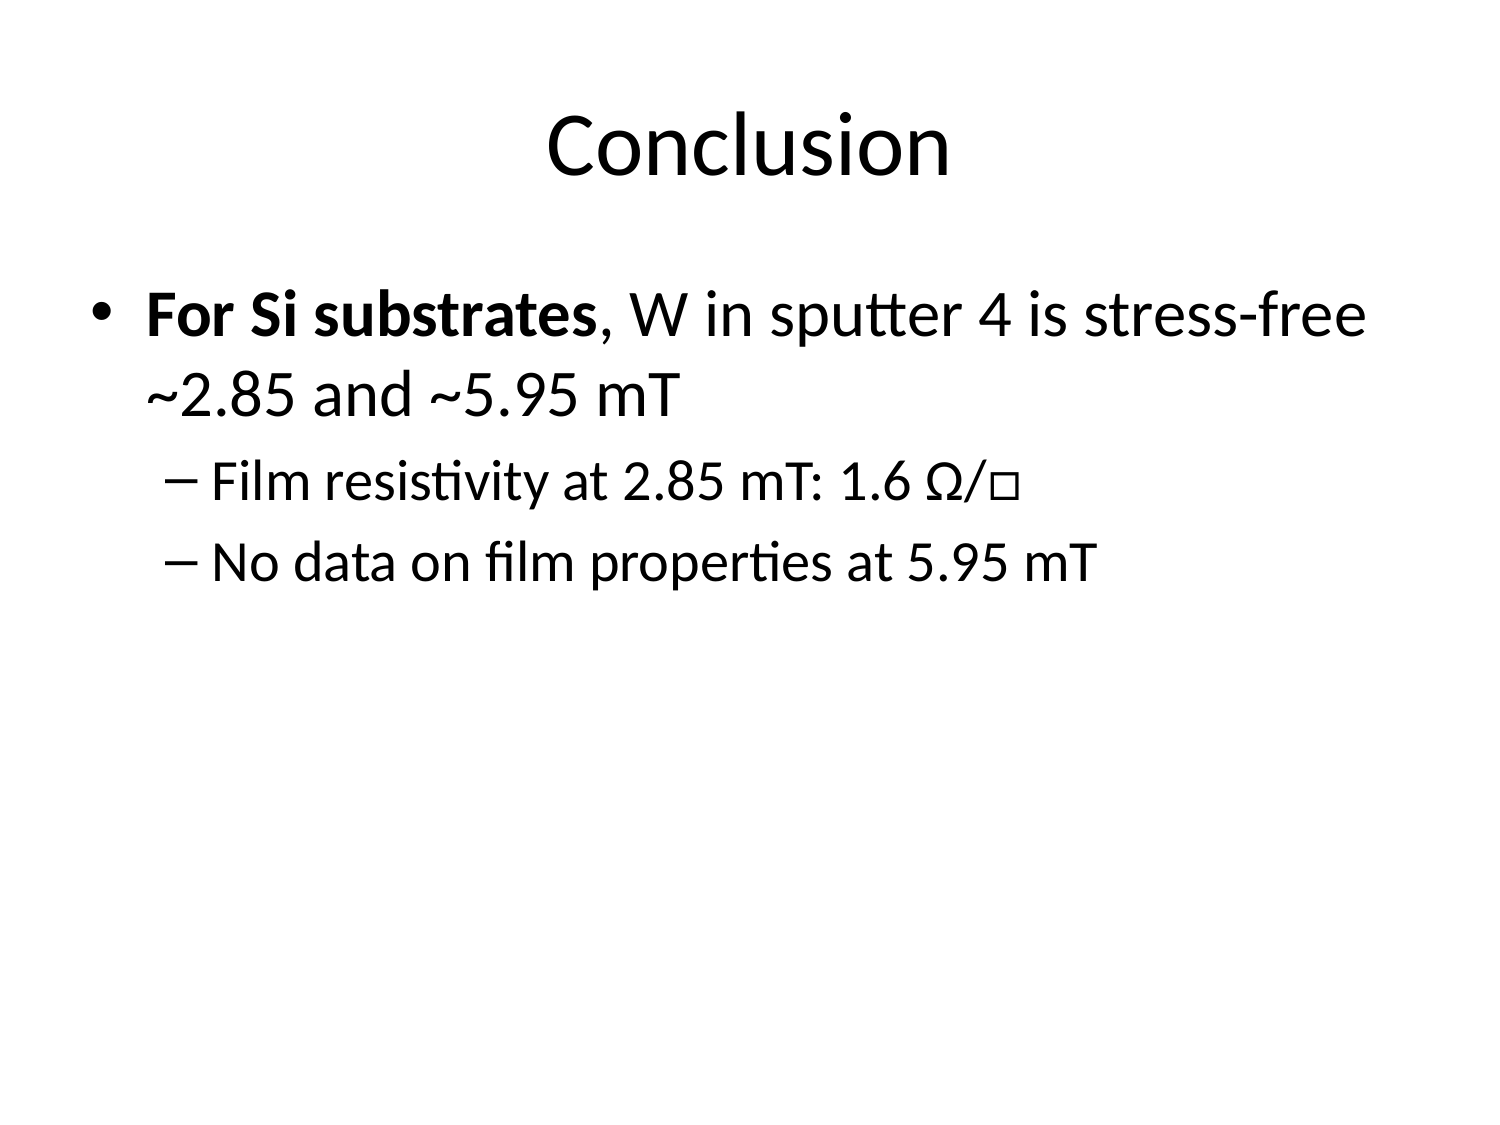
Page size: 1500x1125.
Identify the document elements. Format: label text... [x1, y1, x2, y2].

list For Si substrates, W in sputter 4 is stress-free ~2.85 and ~5.95 mT Film resistivity at 2.85 mT: 1.6 Ω/□ No data on film properties at 5.95 mT [75, 262, 1425, 1005]
title Conclusion [75, 45, 1425, 233]
